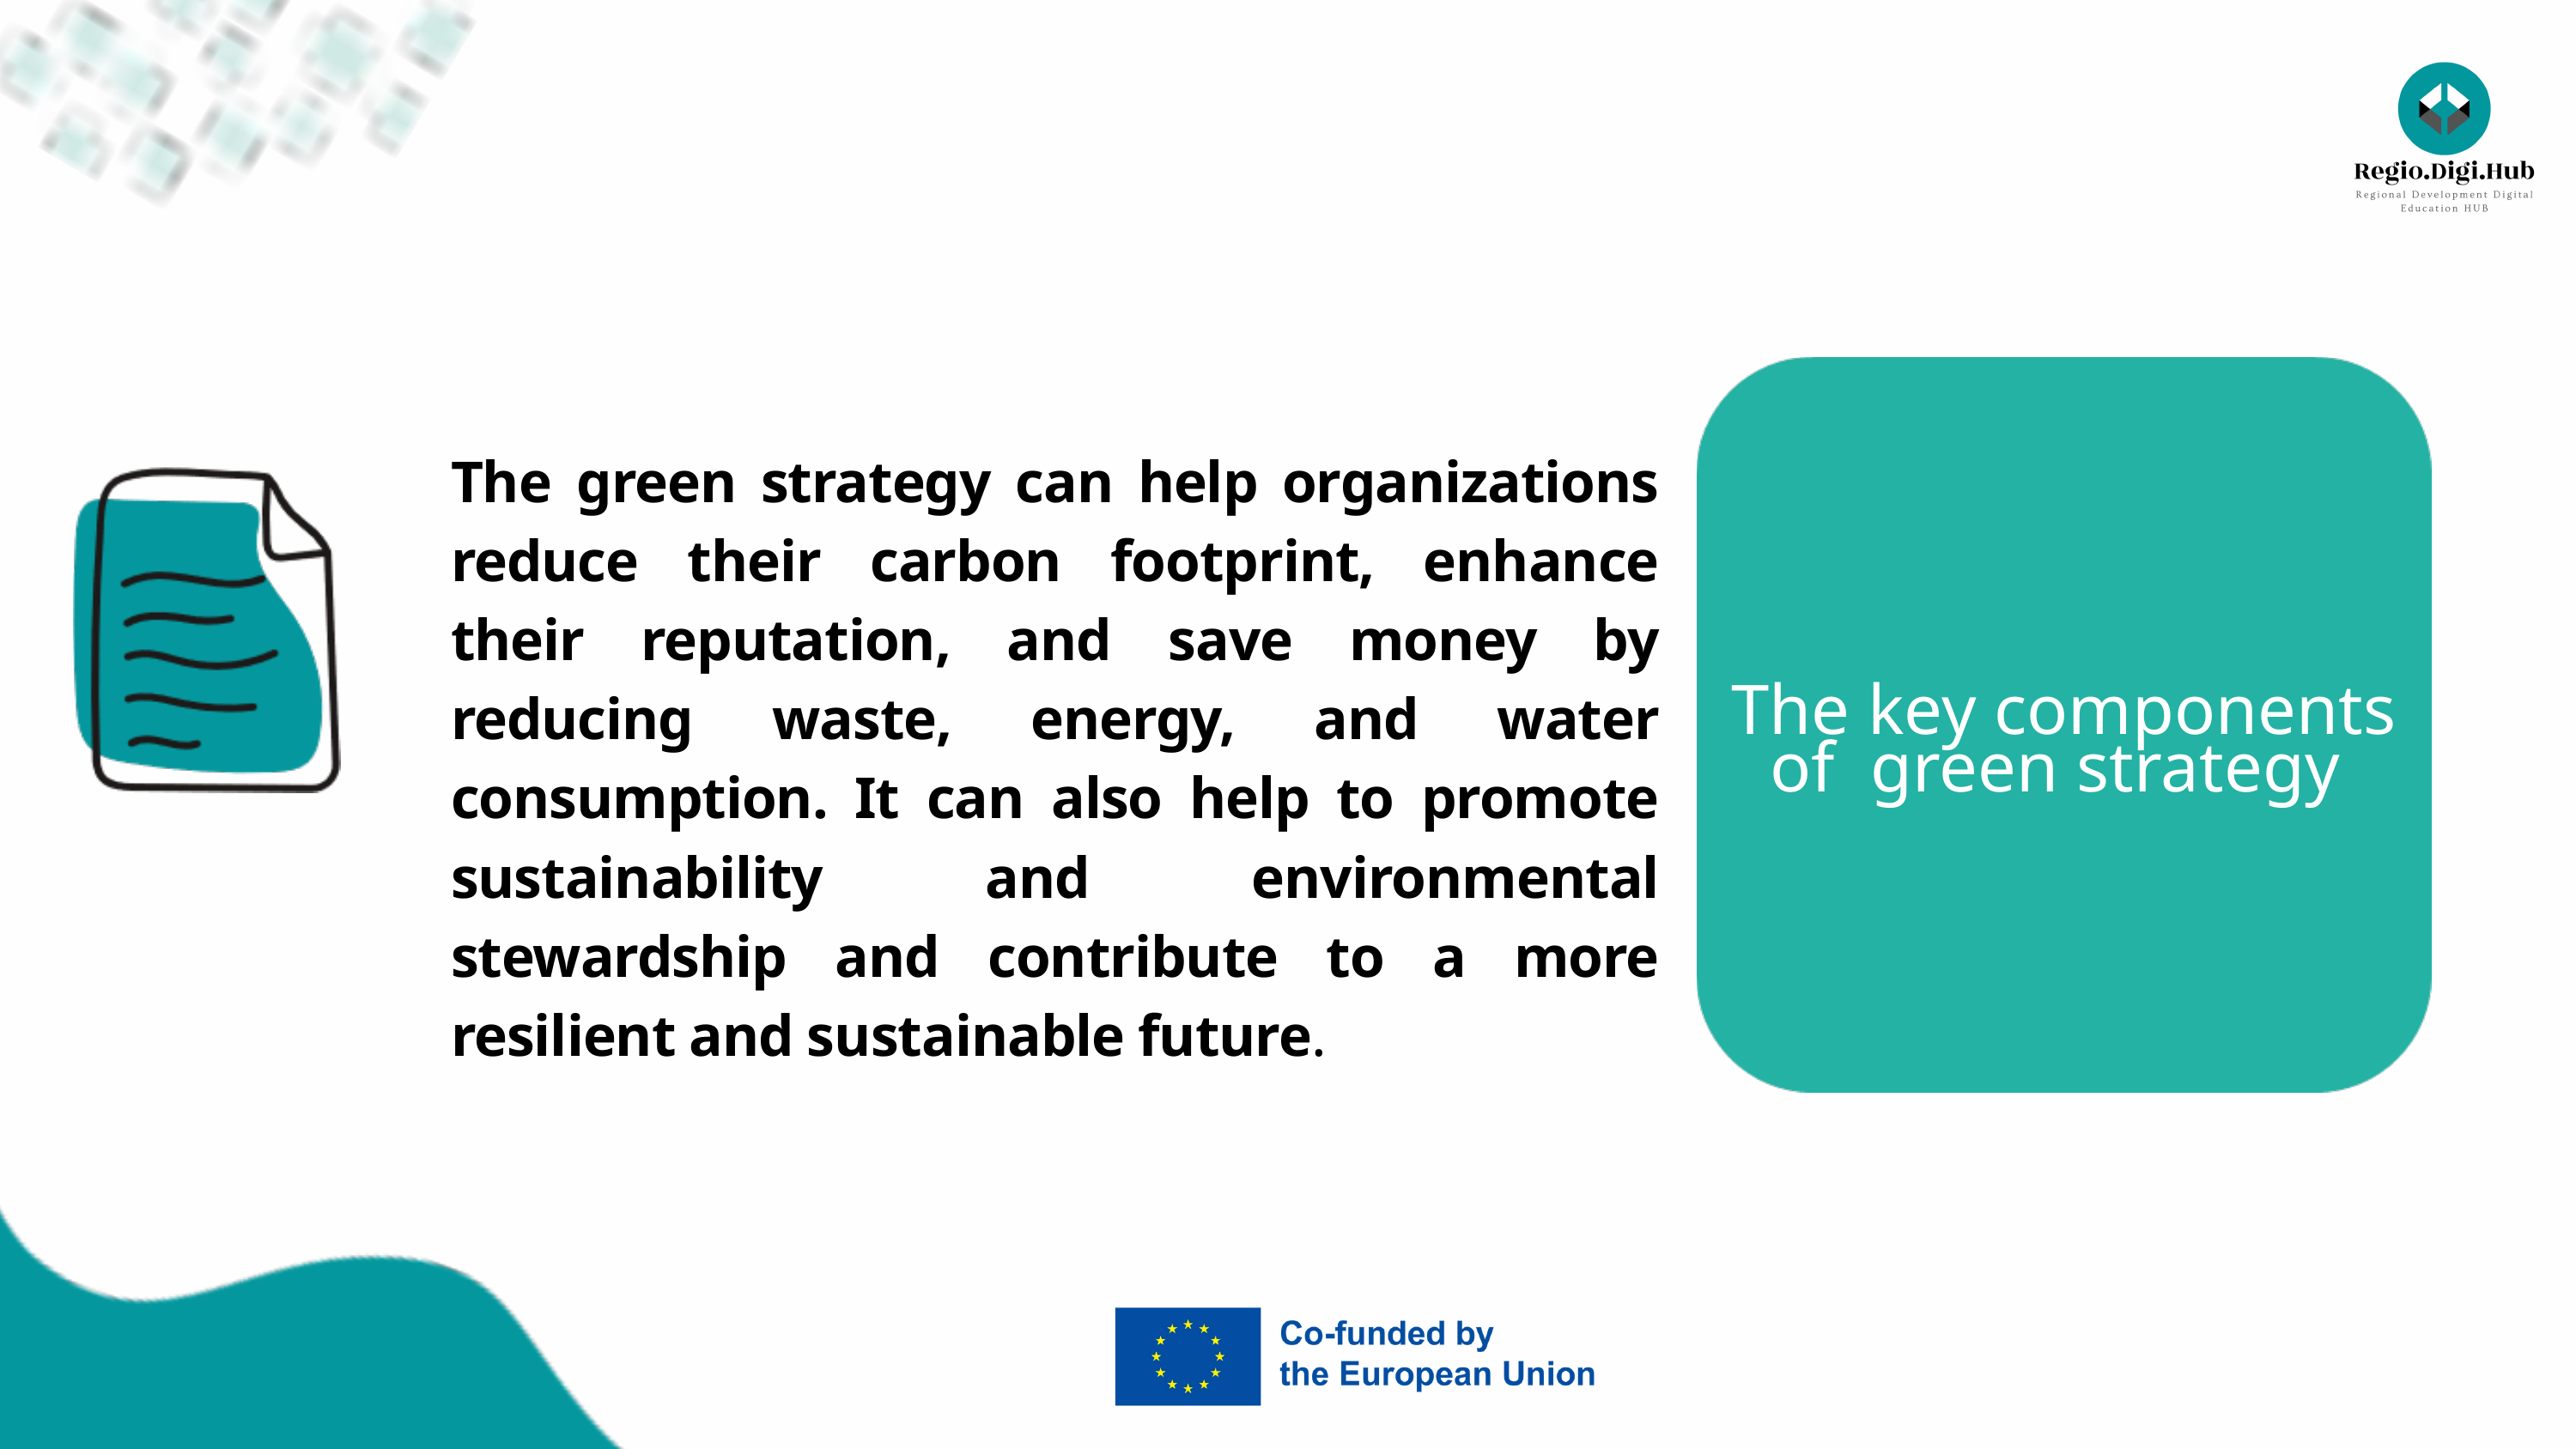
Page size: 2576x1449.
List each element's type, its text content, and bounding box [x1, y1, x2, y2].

picture [1697, 357, 2432, 1094]
picture [1108, 1301, 1631, 1412]
picture [0, 1069, 1031, 1449]
picture [73, 466, 342, 793]
picture [2312, 0, 2576, 264]
picture [0, 0, 481, 296]
text_box The green strategy can help organizations reduce their carbon footprint, enhance their reputation, and save money by reducing waste, energy, and water consumption. It can also help to promote sustainability and environmental stewardship and contribute to a more resilient and sustainable future. [451, 355, 1659, 1147]
